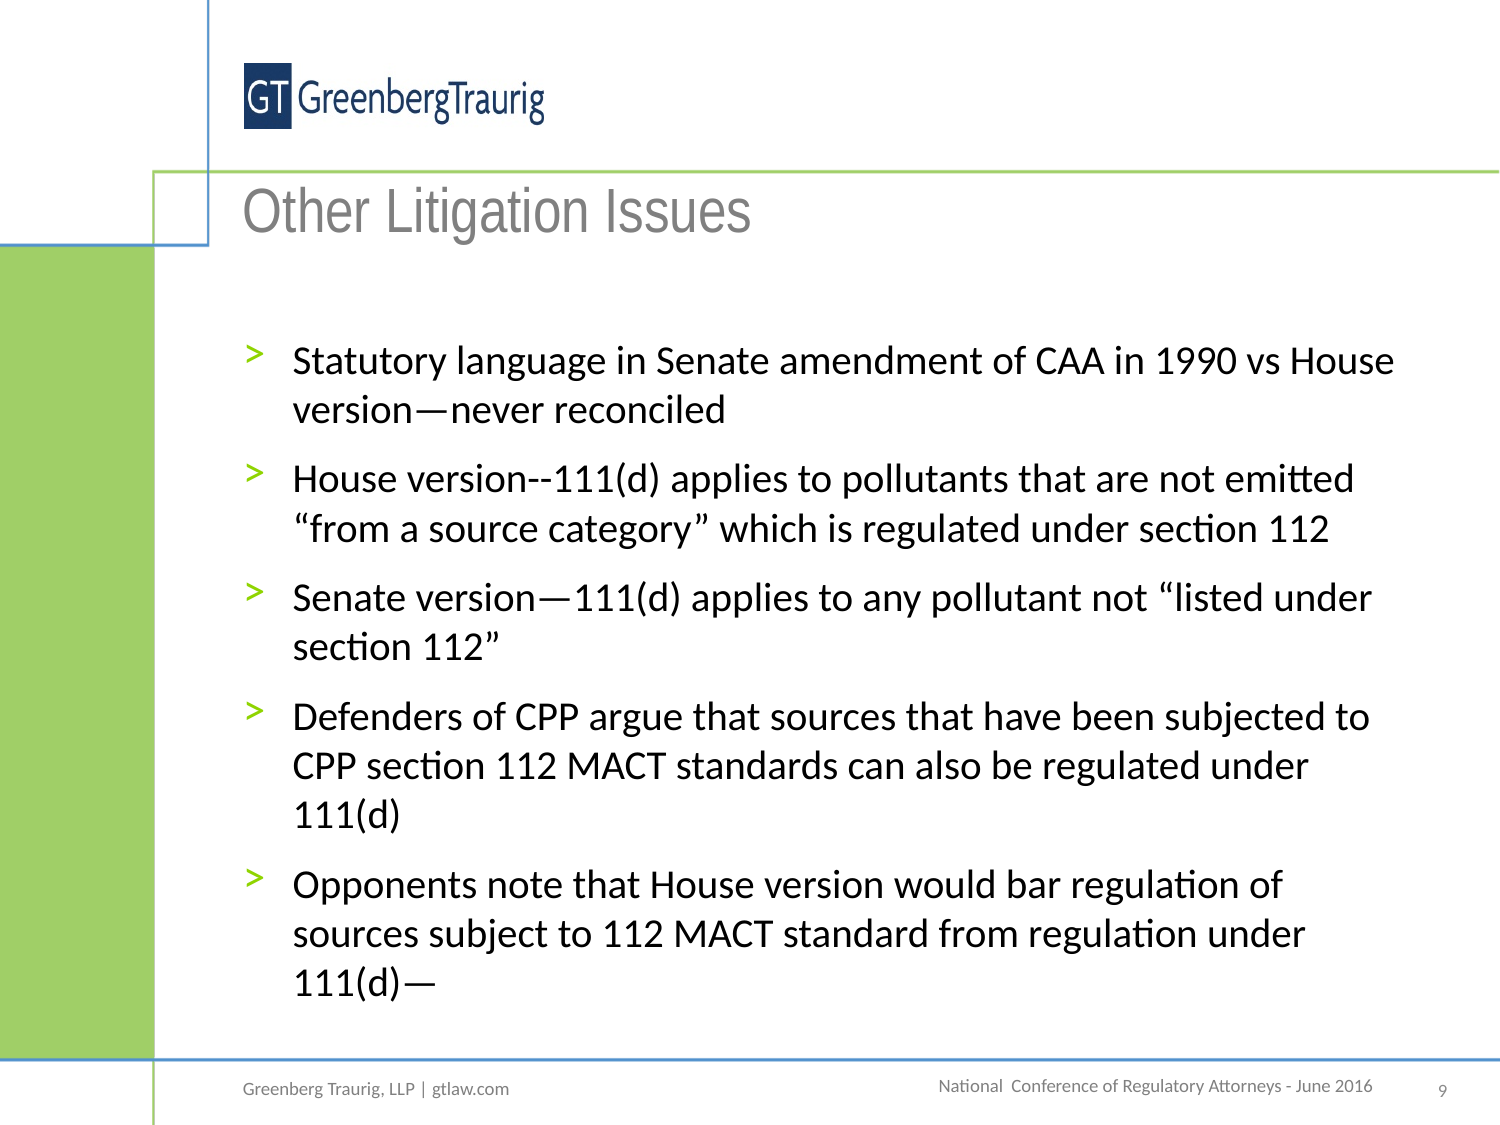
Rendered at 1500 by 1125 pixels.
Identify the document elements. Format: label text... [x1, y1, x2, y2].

title Other Litigation Issues [242, 170, 1406, 311]
list Statutory language in Senate amendment of CAA in 1990 vs House version—never reconciled House version--111(d) applies to pollutants that are not emitted “from a source category” which is regulated under section 112 Senate version—111(d) applies to any pollutant not “listed under section 112” Defenders of CPP argue that sources that have been subjected to CPP section 112 MACT standards can also be regulated under 111(d) Opponents note that House version would bar regulation of sources subject to 112 MACT standard from regulation under 111(d)— [242, 333, 1413, 1013]
slide_number 9 [1387, 1060, 1463, 1121]
picture [0, 0, 1500, 1125]
